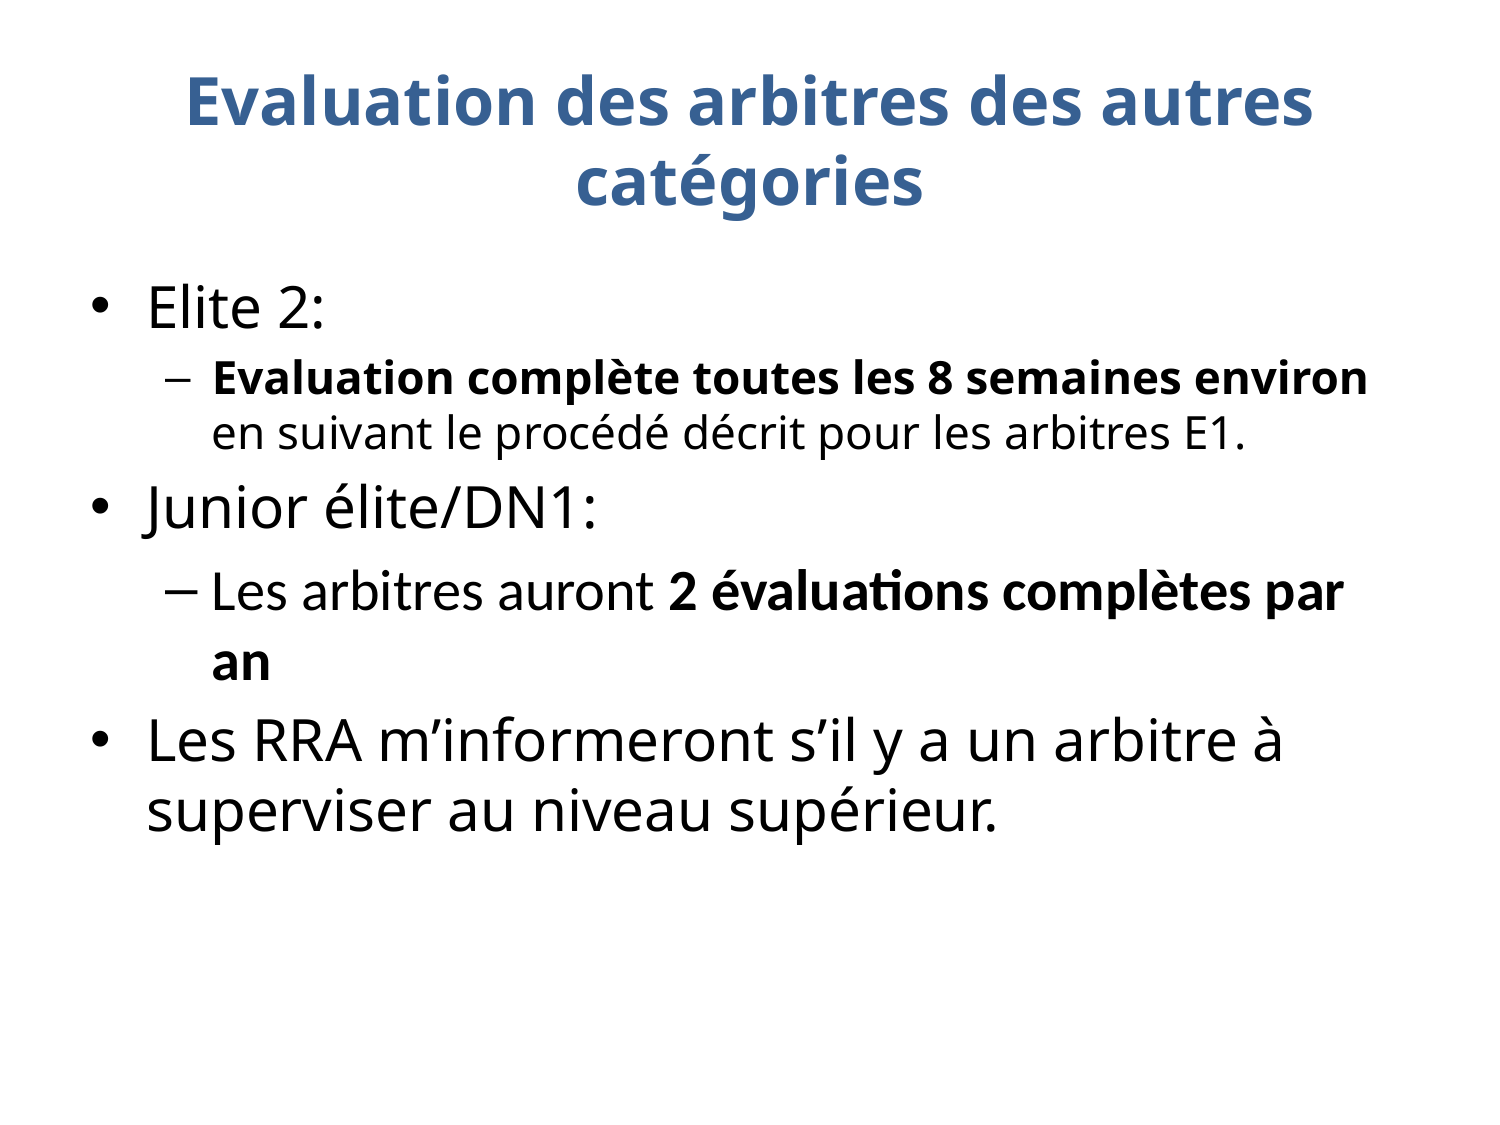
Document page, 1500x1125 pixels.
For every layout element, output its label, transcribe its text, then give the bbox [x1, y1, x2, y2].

title Evaluation des arbitres des autres catégories [75, 45, 1425, 233]
list Elite 2: Evaluation complète toutes les 8 semaines environ en suivant le procédé décrit pour les arbitres E1. Junior élite/DN1: Les arbitres auront 2 évaluations complètes par an Les RRA m’informeront s’il y a un arbitre à superviser au niveau supérieur. [75, 262, 1425, 1005]
